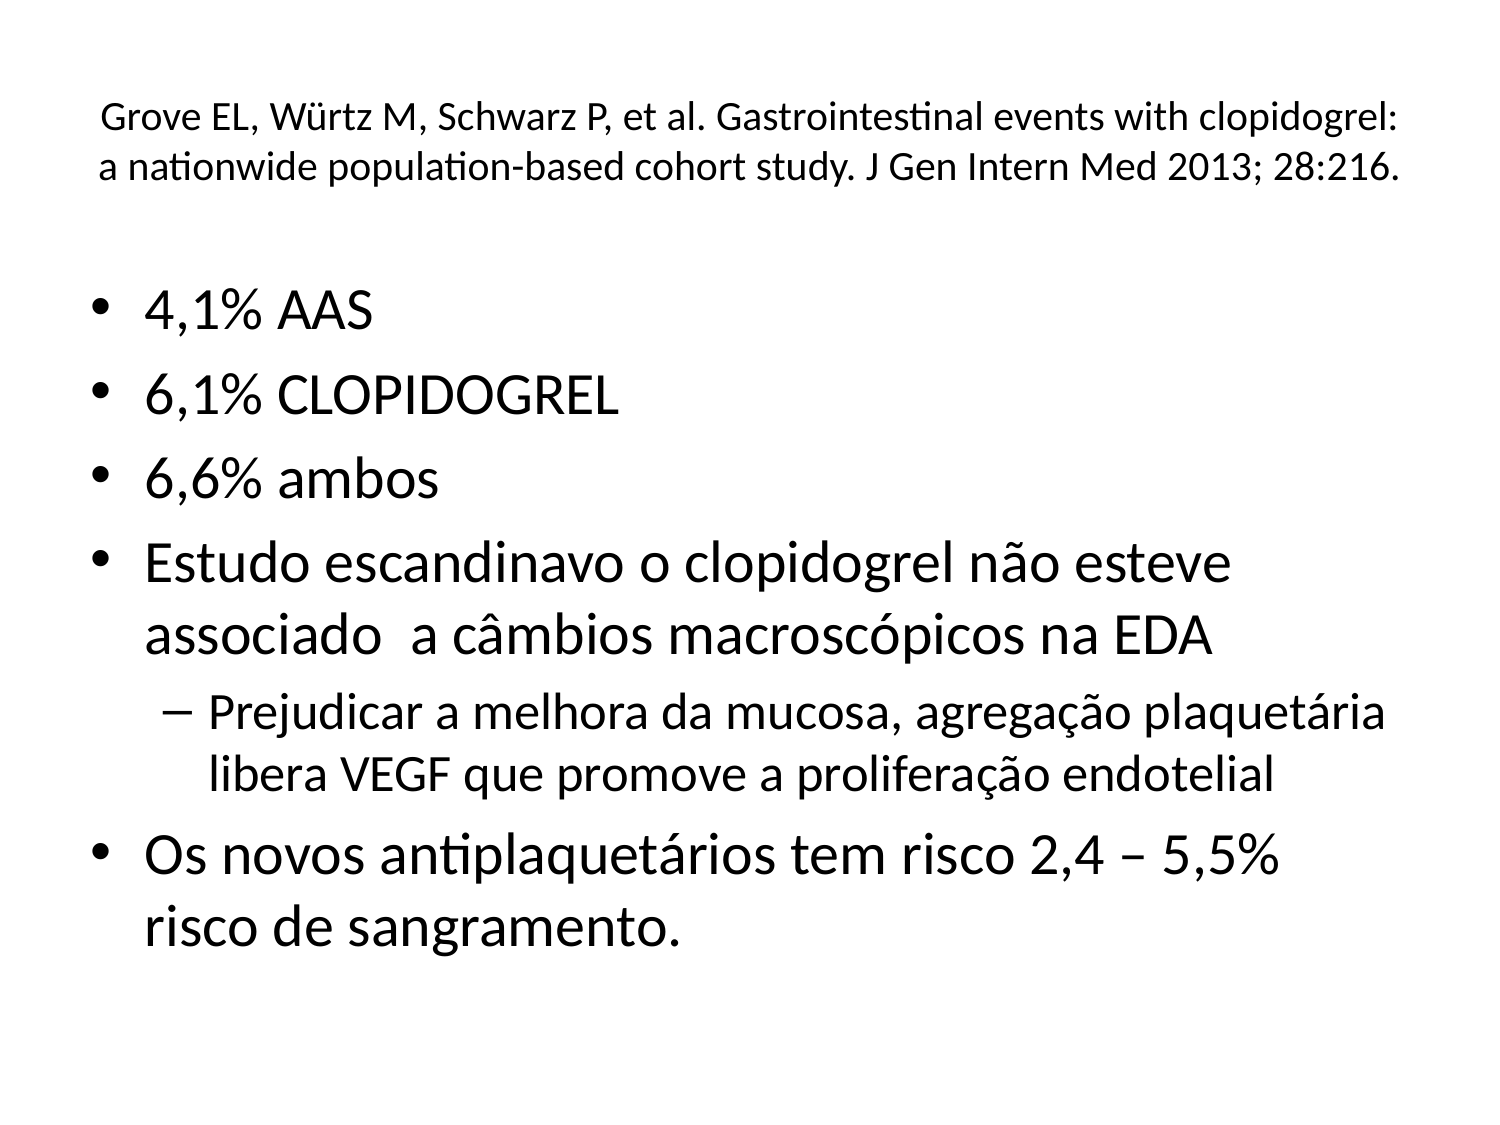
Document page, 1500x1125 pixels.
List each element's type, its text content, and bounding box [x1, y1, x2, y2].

title Grove EL, Würtz M, Schwarz P, et al. Gastrointestinal events with clopidogrel: a nationwide population-based cohort study. J Gen Intern Med 2013; 28:216. [75, 45, 1425, 233]
list 4,1% AAS 6,1% CLOPIDOGREL 6,6% ambos Estudo escandinavo o clopidogrel não esteve associado a câmbios macroscópicos na EDA Prejudicar a melhora da mucosa, agregação plaquetária libera VEGF que promove a proliferação endotelial Os novos antiplaquetários tem risco 2,4 – 5,5% risco de sangramento. [75, 262, 1425, 1005]
